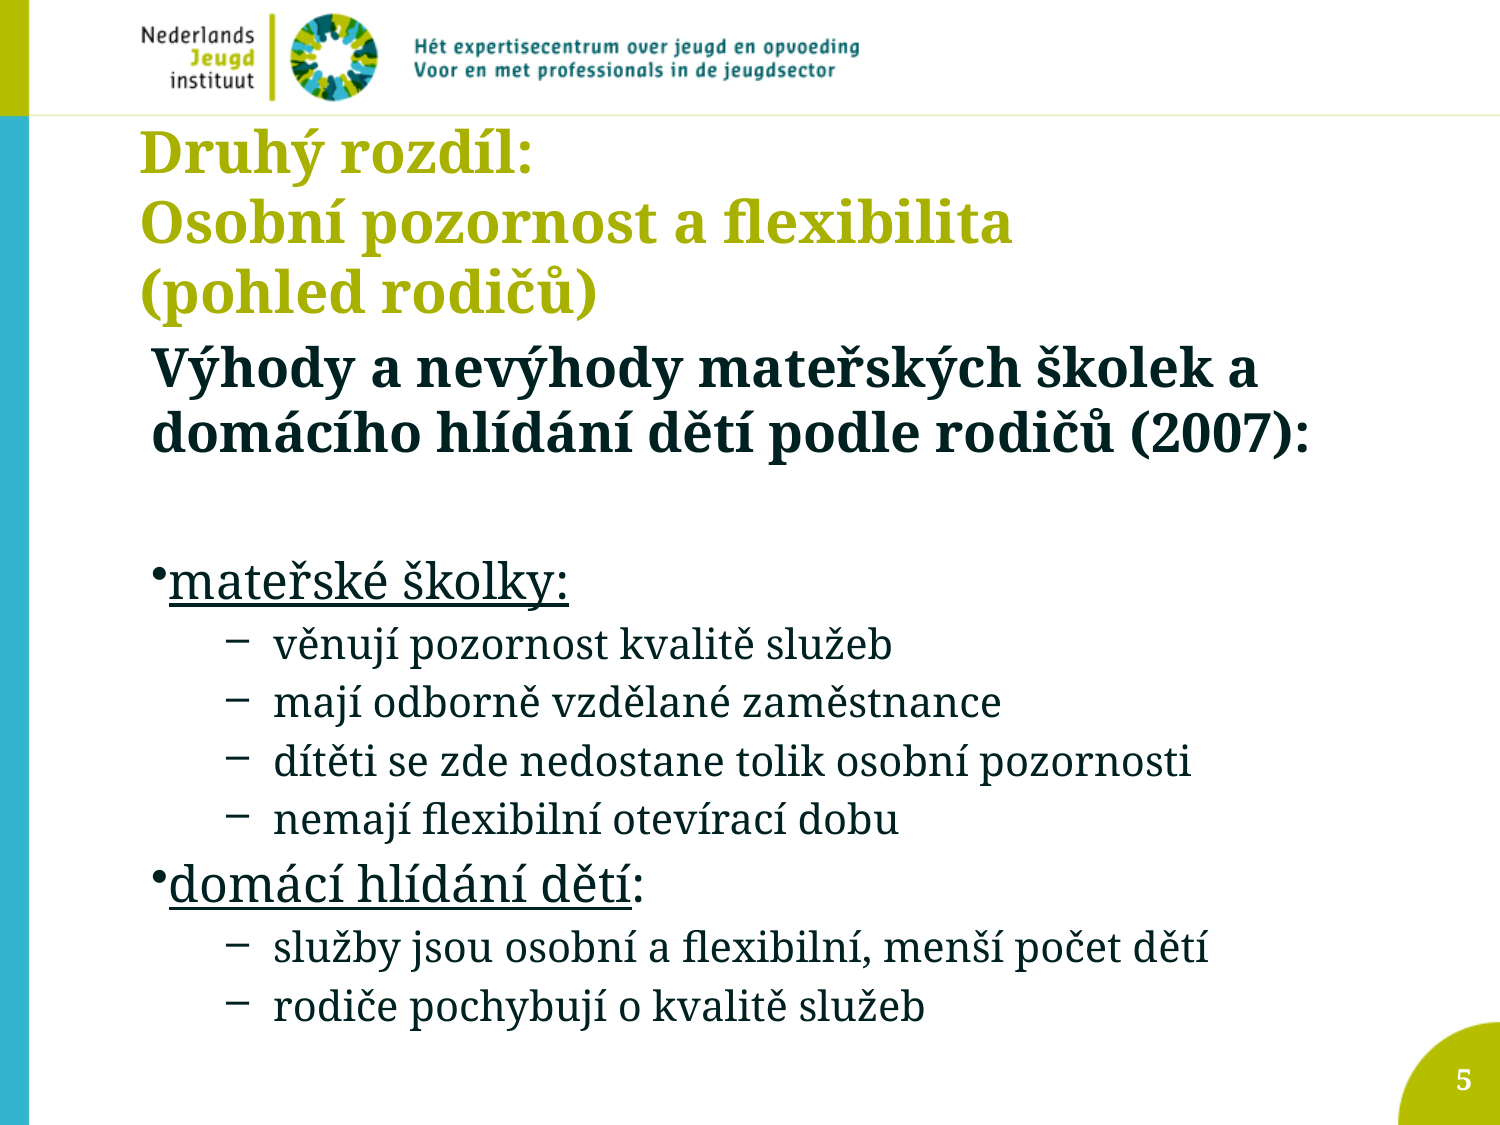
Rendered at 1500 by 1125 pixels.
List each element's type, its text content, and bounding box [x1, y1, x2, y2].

picture [0, 0, 1500, 1125]
list Výhody a nevýhody mateřských školek a domácího hlídání dětí podle rodičů (2007): mateřské školky: věnují pozornost kvalitě služeb mají odborně vzdělané zaměstnance dítěti se zde nedostane tolik osobní pozornosti nemají flexibilní otevírací dobu domácí hlídání dětí: služby jsou osobní a flexibilní, menší počet dětí rodiče pochybují o kvalitě služeb [135, 326, 1412, 1059]
slide_number 5 [1175, 1054, 1488, 1125]
title Druhý rozdíl: Osobní pozornost a flexibilita (pohled rodičů) [124, 126, 1400, 315]
